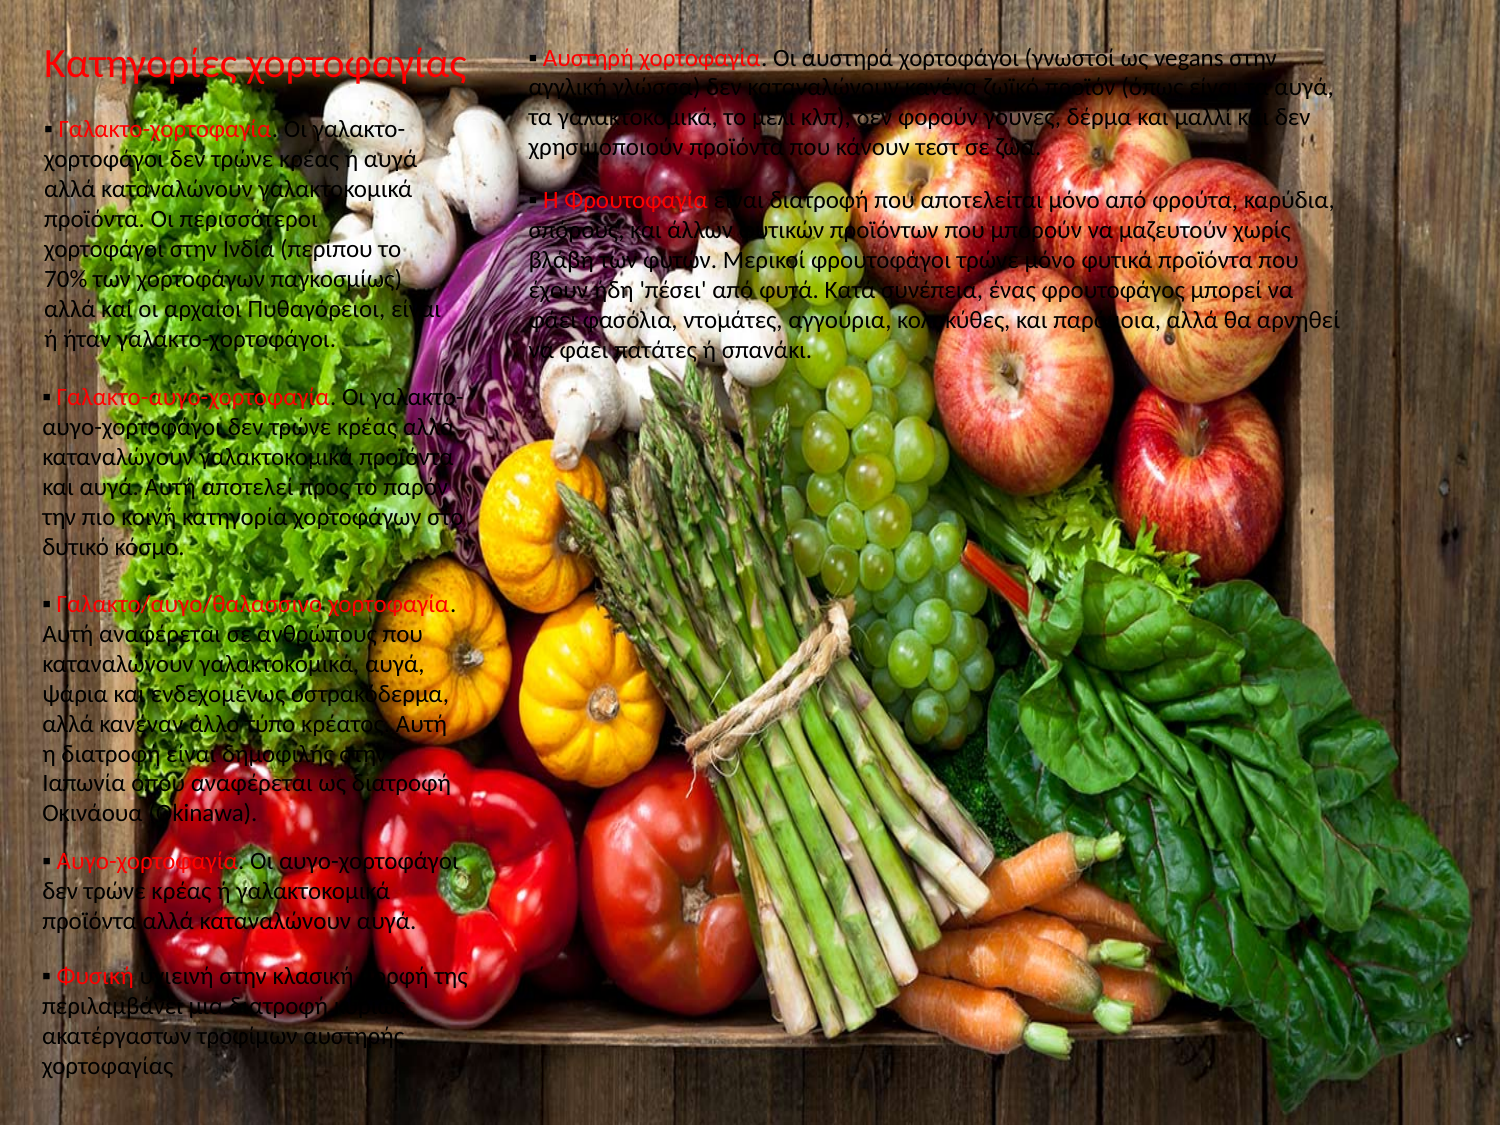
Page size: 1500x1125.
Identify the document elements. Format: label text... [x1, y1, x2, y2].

text_box ▪ Γαλακτο/αυγο/θαλασσινο χορτοφαγία. Αυτή αναφέρεται σε ανθρώπους που καταναλώνουν γαλακτοκομικά, αυγά, ψάρια και ενδεχομένως οστρακόδερμα, αλλά κανέναν άλλο τύπο κρέατος. Αυτή η διατροφή είναι δημοφιλής στην Ιαπωνία όπου αναφέρεται ως διατροφή Οκινάουα (Okinawa). [27, 579, 477, 835]
picture [0, 0, 1500, 1125]
text_box ▪ Γαλακτο-αυγο-χορτοφαγία. Οι γαλακτο-αυγο-χορτοφάγοι δεν τρώνε κρέας αλλά καταναλώνουν γαλακτοκομικά προϊόντα και αυγά. Αυτή αποτελεί προς το παρόν την πιο κοινή κατηγορία χορτοφάγων στο δυτικό κόσμο. [27, 373, 500, 568]
text_box ▪ Φυσική υγιεινή στην κλασική μορφή της περιλαμβάνει μια διατροφή κυρίως ακατέργαστων τροφίμων αυστηρής χορτοφαγίας [27, 952, 504, 1087]
text_box Κατηγορίες χορτοφαγίας [29, 28, 656, 194]
text_box ▪ Γαλακτο-χορτοφαγία. Οι γαλακτο-χορτοφάγοι δεν τρώνε κρέας ή αυγά αλλά καταναλώνουν γαλακτοκομικά προϊόντα. Οι περισσότεροι χορτοφάγοι στην Ινδία (περίπου το 70% των χορτοφάγων παγκοσμίως) αλλά καί οι αρχαίοι Πυθαγόρειοι, είναι ή ήταν γαλακτο-χορτοφάγοι. [29, 105, 459, 360]
text_box ▪ Αυστηρή χορτοφαγία. Οι αυστηρά χορτοφάγοι (γνωστοί ως vegans στην αγγλική γλώσσα) δεν καταναλώνουν κανένα ζωϊκό προϊόν (όπως είναι τα αυγά, τα γαλακτοκομικά, το μέλι κλπ), δεν φορούν γούνες, δέρμα και μαλλί και δεν χρησιμοποιούν προϊόντα που κάνουν τεστ σε ζώα. [513, 33, 1353, 169]
text_box ▪ Η Φρουτοφαγία είναι διατροφή που αποτελείται μόνο από φρούτα, καρύδια, σπόρους, και άλλων φυτικών προϊόντων που μπορούν να μαζευτούν χωρίς βλάβη των φυτών. Μερικοί φρουτοφάγοι τρώνε μόνο φυτικά προϊόντα που έχουν ήδη 'πέσει' από φυτά. Κατά συνέπεια, ένας φρουτοφάγος μπορεί να φάει φασόλια, ντομάτες, αγγούρια, κολοκύθες, και παρόμοια, αλλά θα αρνηθεί να φάει πατάτες ή σπανάκι. [513, 176, 1362, 371]
text_box ▪ Αυγο-χορτοφαγία. Οι αυγο-χορτοφάγοι δεν τρώνε κρέας ή γαλακτοκομικά προϊόντα αλλά καταναλώνουν αυγά. [27, 837, 500, 942]
